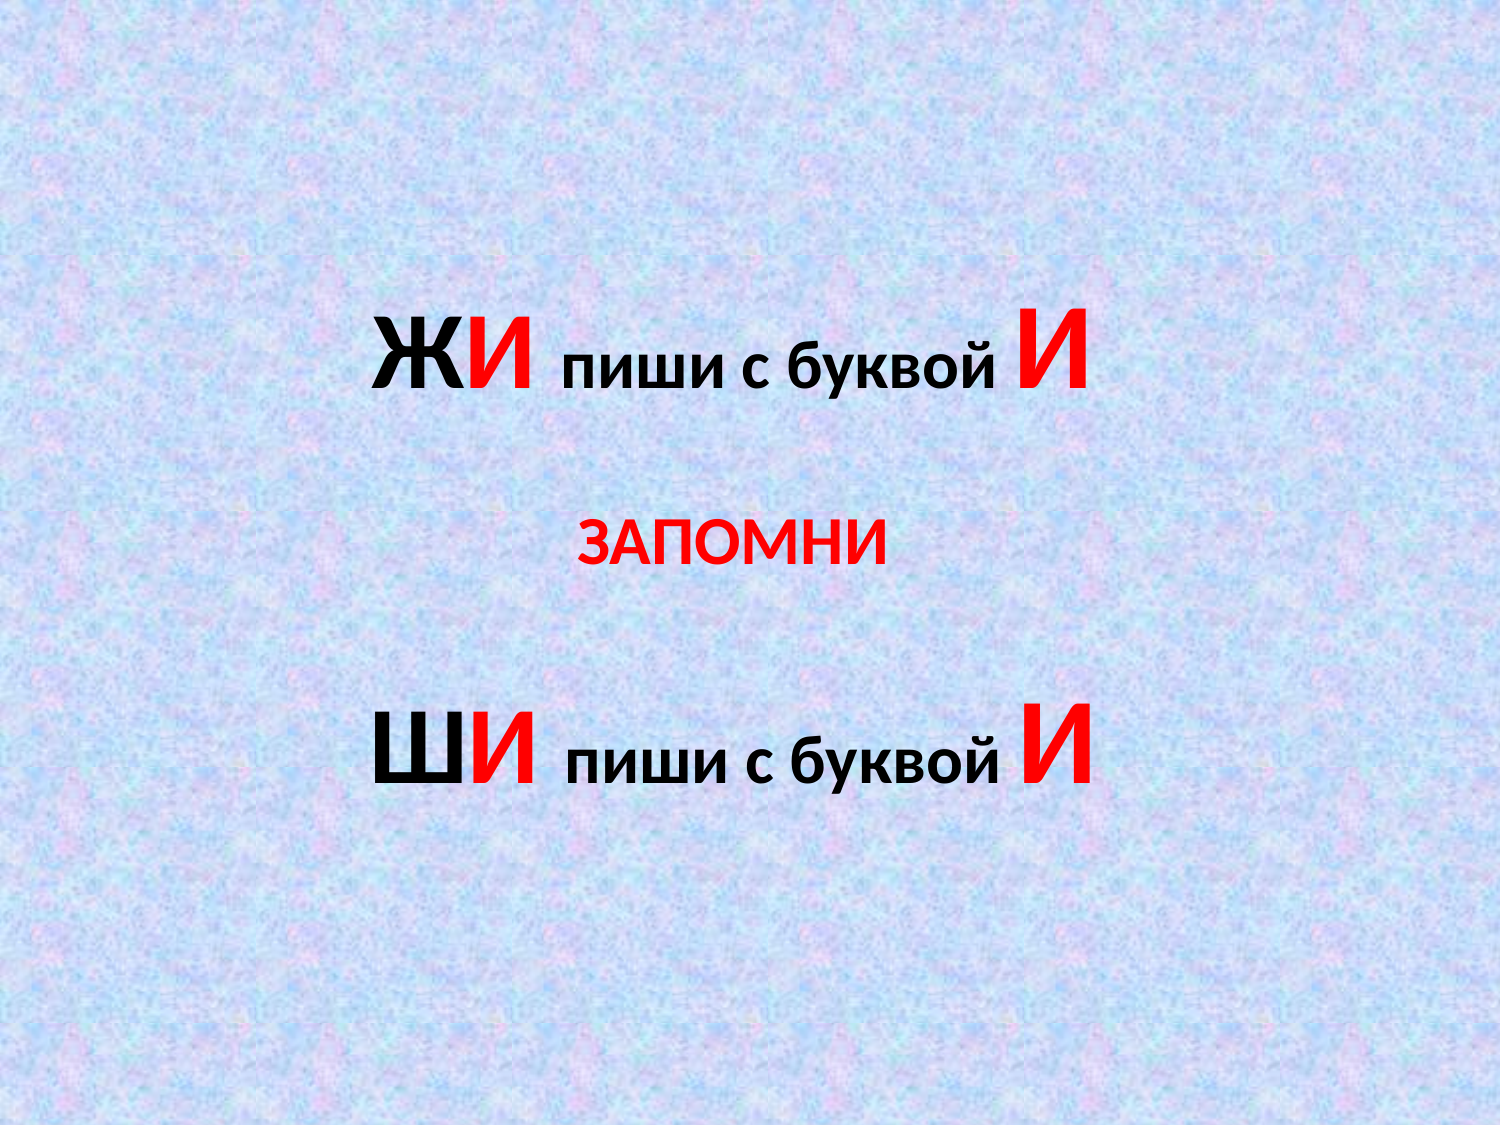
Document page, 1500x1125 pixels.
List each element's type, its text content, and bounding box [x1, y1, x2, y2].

title ЖИ пиши с буквой И ЗАПОМНИ ШИ пиши с буквой И [41, 255, 1425, 1083]
picture [0, 0, 1500, 1125]
